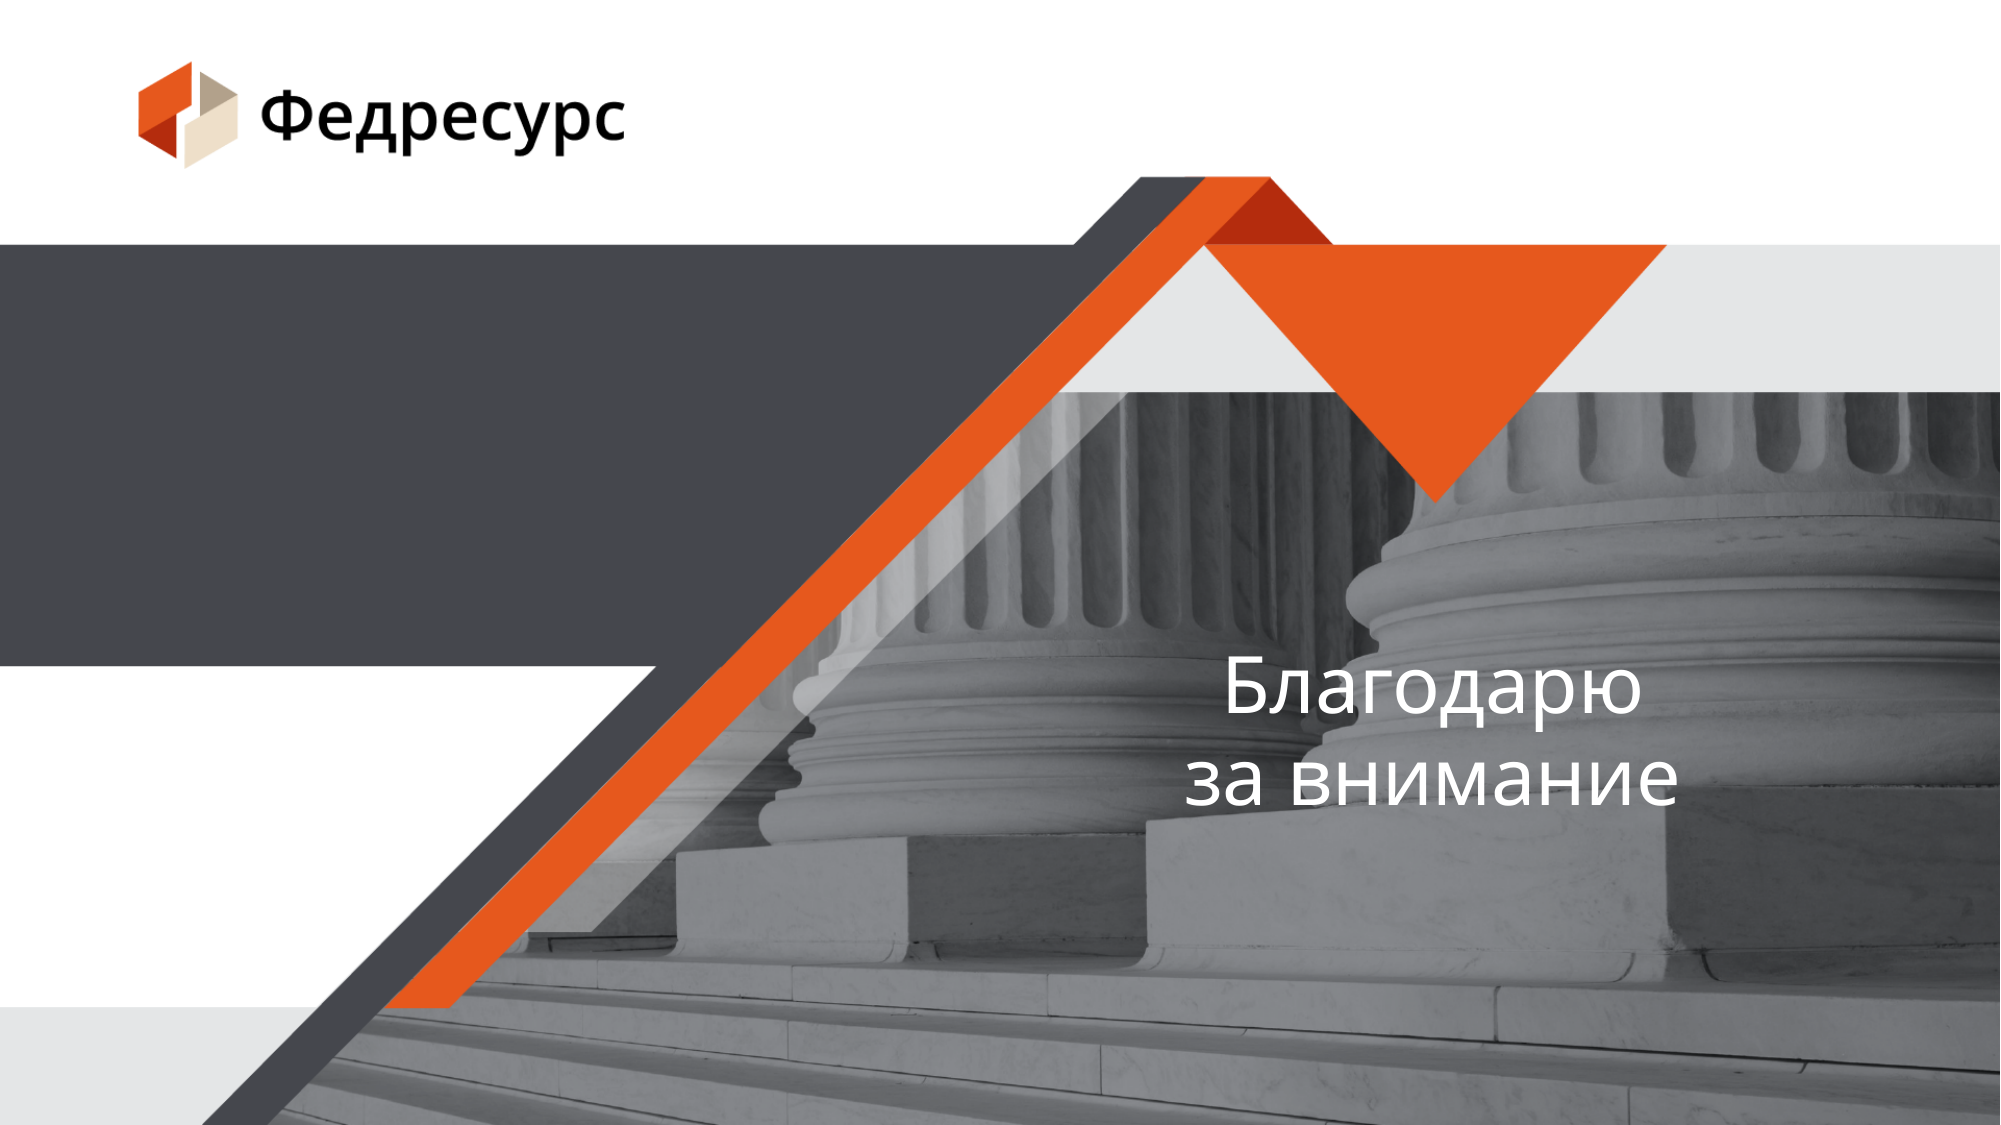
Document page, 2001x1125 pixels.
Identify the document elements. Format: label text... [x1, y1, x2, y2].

text_box Благодарю за внимание [909, 638, 1957, 822]
picture [0, 0, 2000, 1125]
